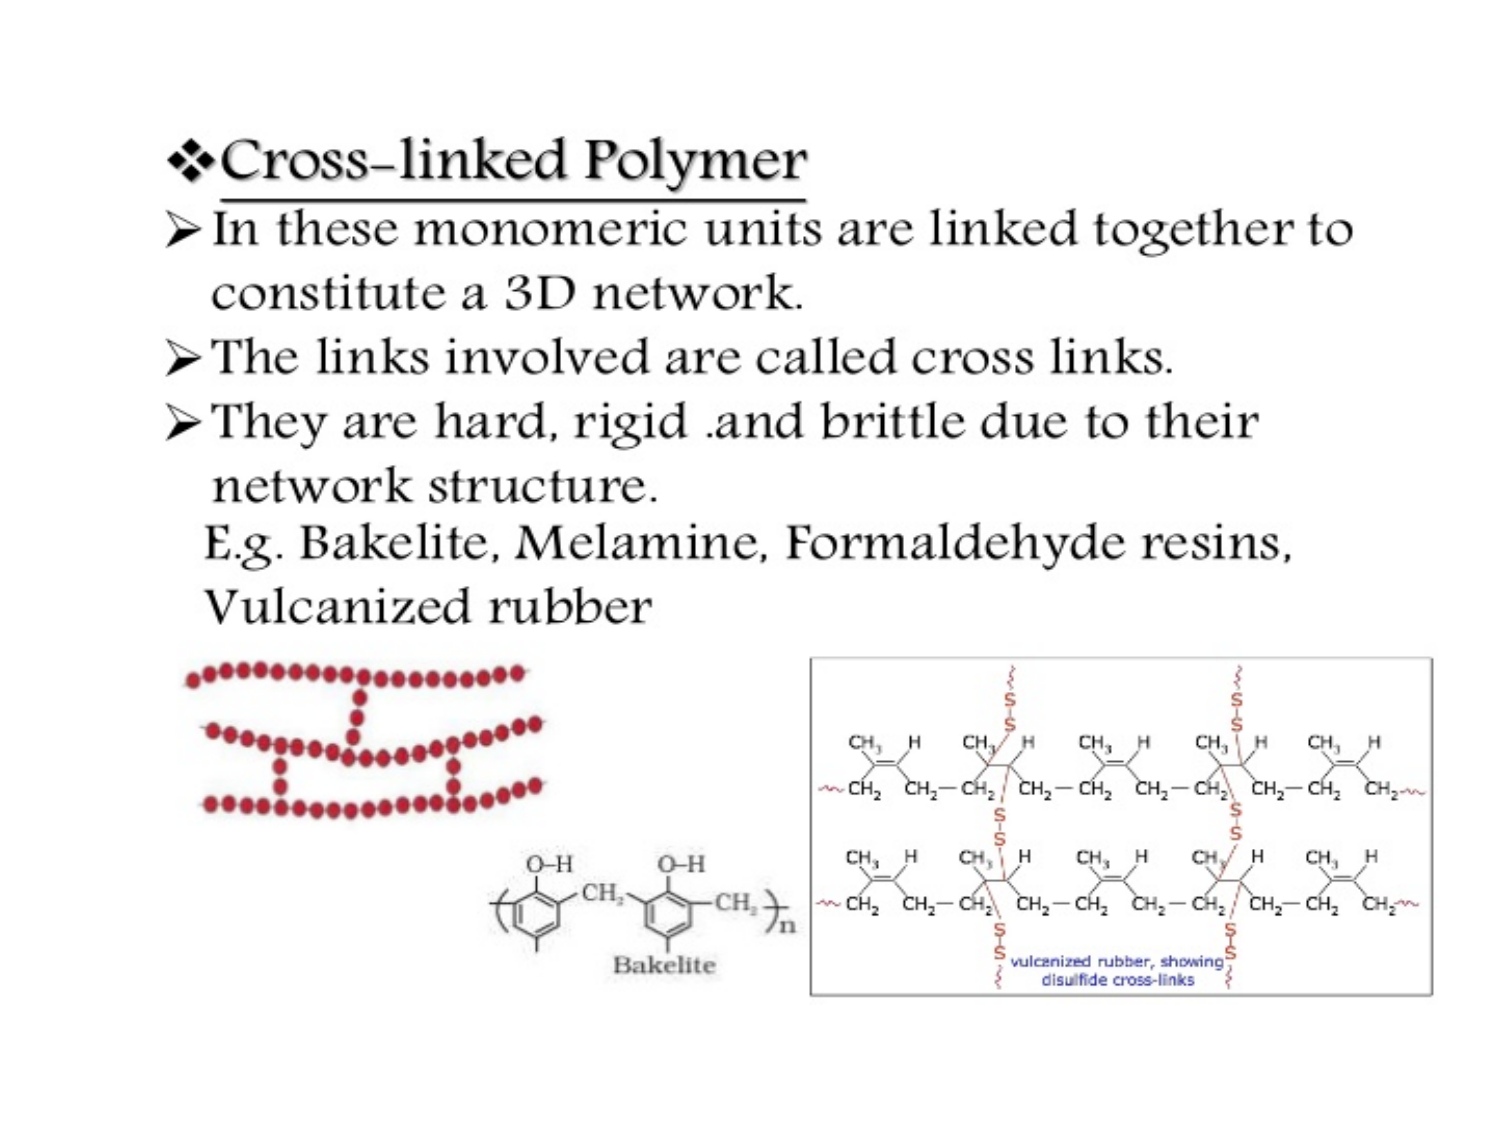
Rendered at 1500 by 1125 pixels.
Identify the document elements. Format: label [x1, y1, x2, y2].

list [112, 99, 1438, 1006]
